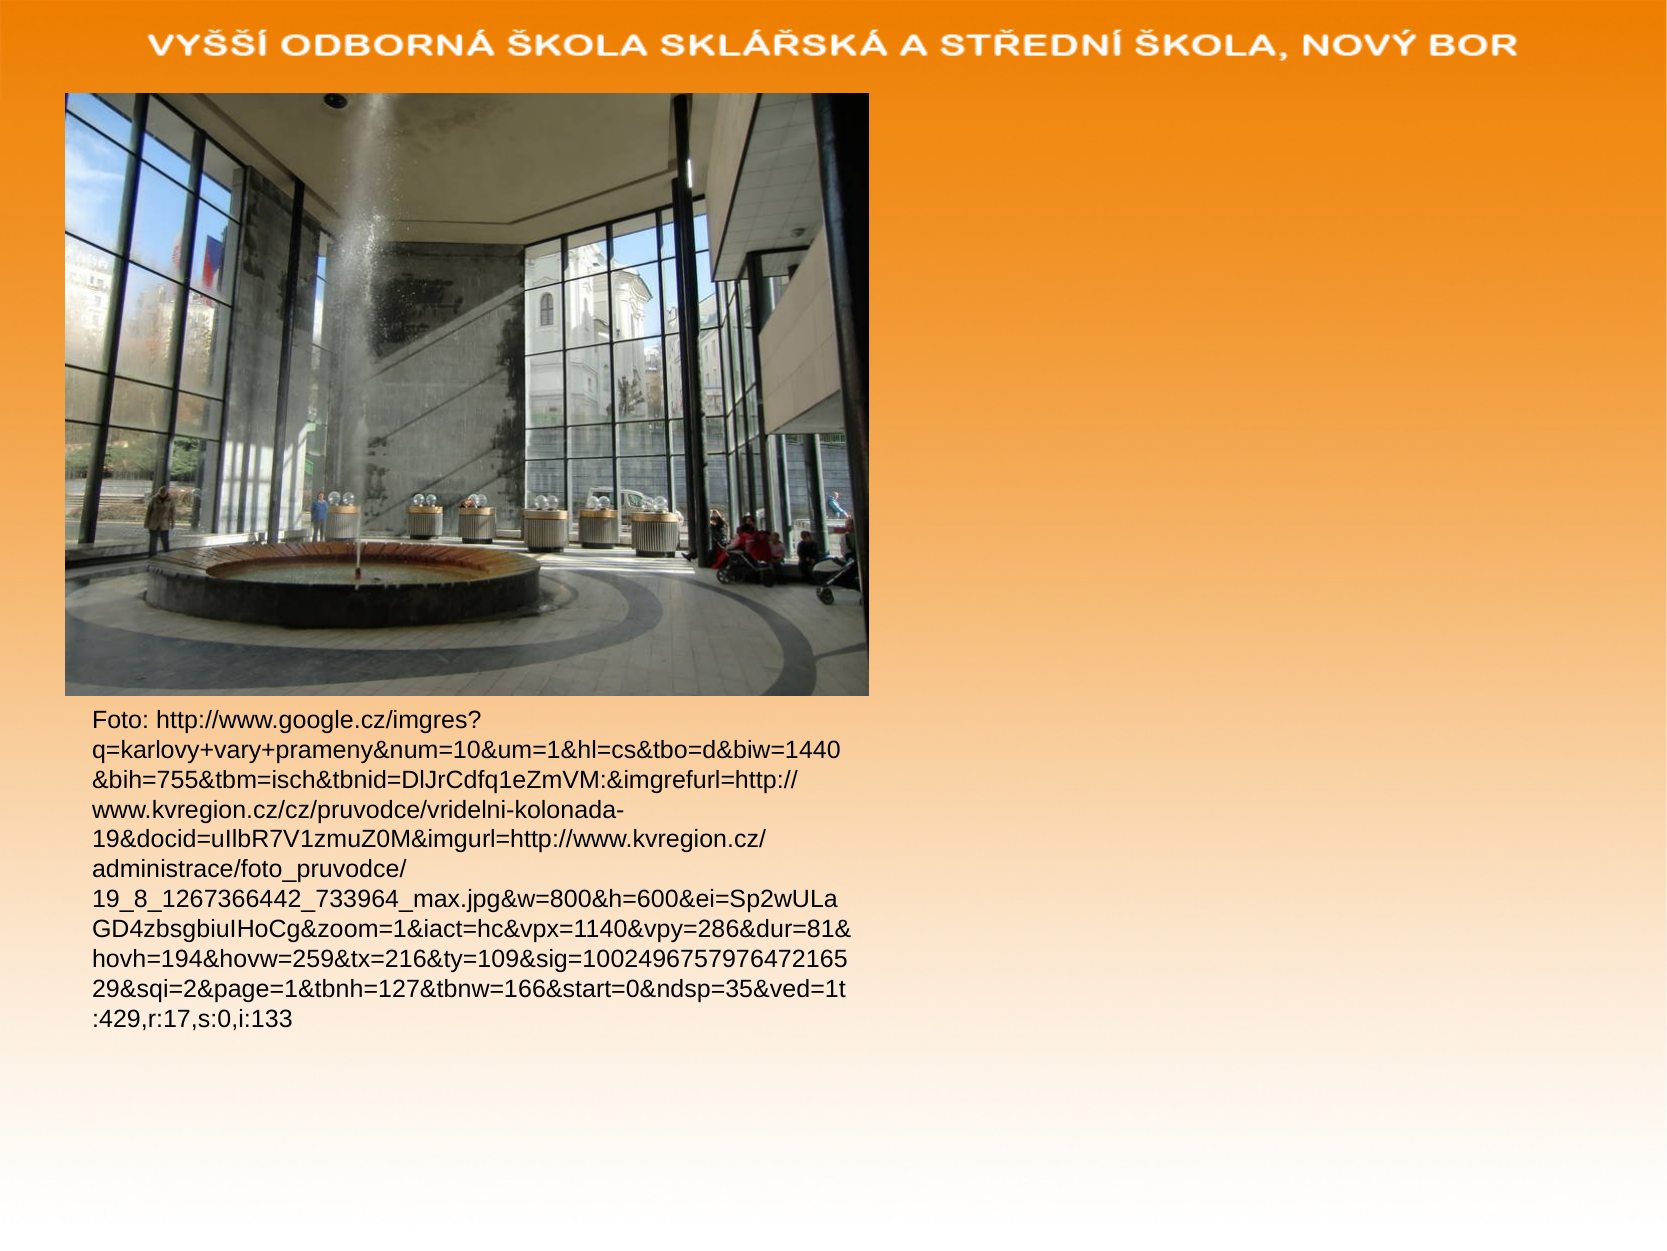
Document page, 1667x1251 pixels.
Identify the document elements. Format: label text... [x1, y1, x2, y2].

picture [0, 0, 1667, 1250]
text_box Foto: http://www.google.cz/imgres?q=karlovy+vary+prameny&num=10&um=1&hl=cs&tbo=d&biw=1440&bih=755&tbm=isch&tbnid=DlJrCdfq1eZmVM:&imgrefurl=http://www.kvregion.cz/cz/pruvodce/vridelni-kolonada-19&docid=uIlbR7V1zmuZ0M&imgurl=http://www.kvregion.cz/administrace/foto_pruvodce/19_8_1267366442_733964_max.jpg&w=800&h=600&ei=Sp2wULaGD4zbsgbiuIHoCg&zoom=1&iact=hc&vpx=1140&vpy=286&dur=81&hovh=194&hovw=259&tx=216&ty=109&sig=100249675797647216529&sqi=2&page=1&tbnh=127&tbnw=166&start=0&ndsp=35&ved=1t:429,r:17,s:0,i:133 [77, 704, 869, 1040]
